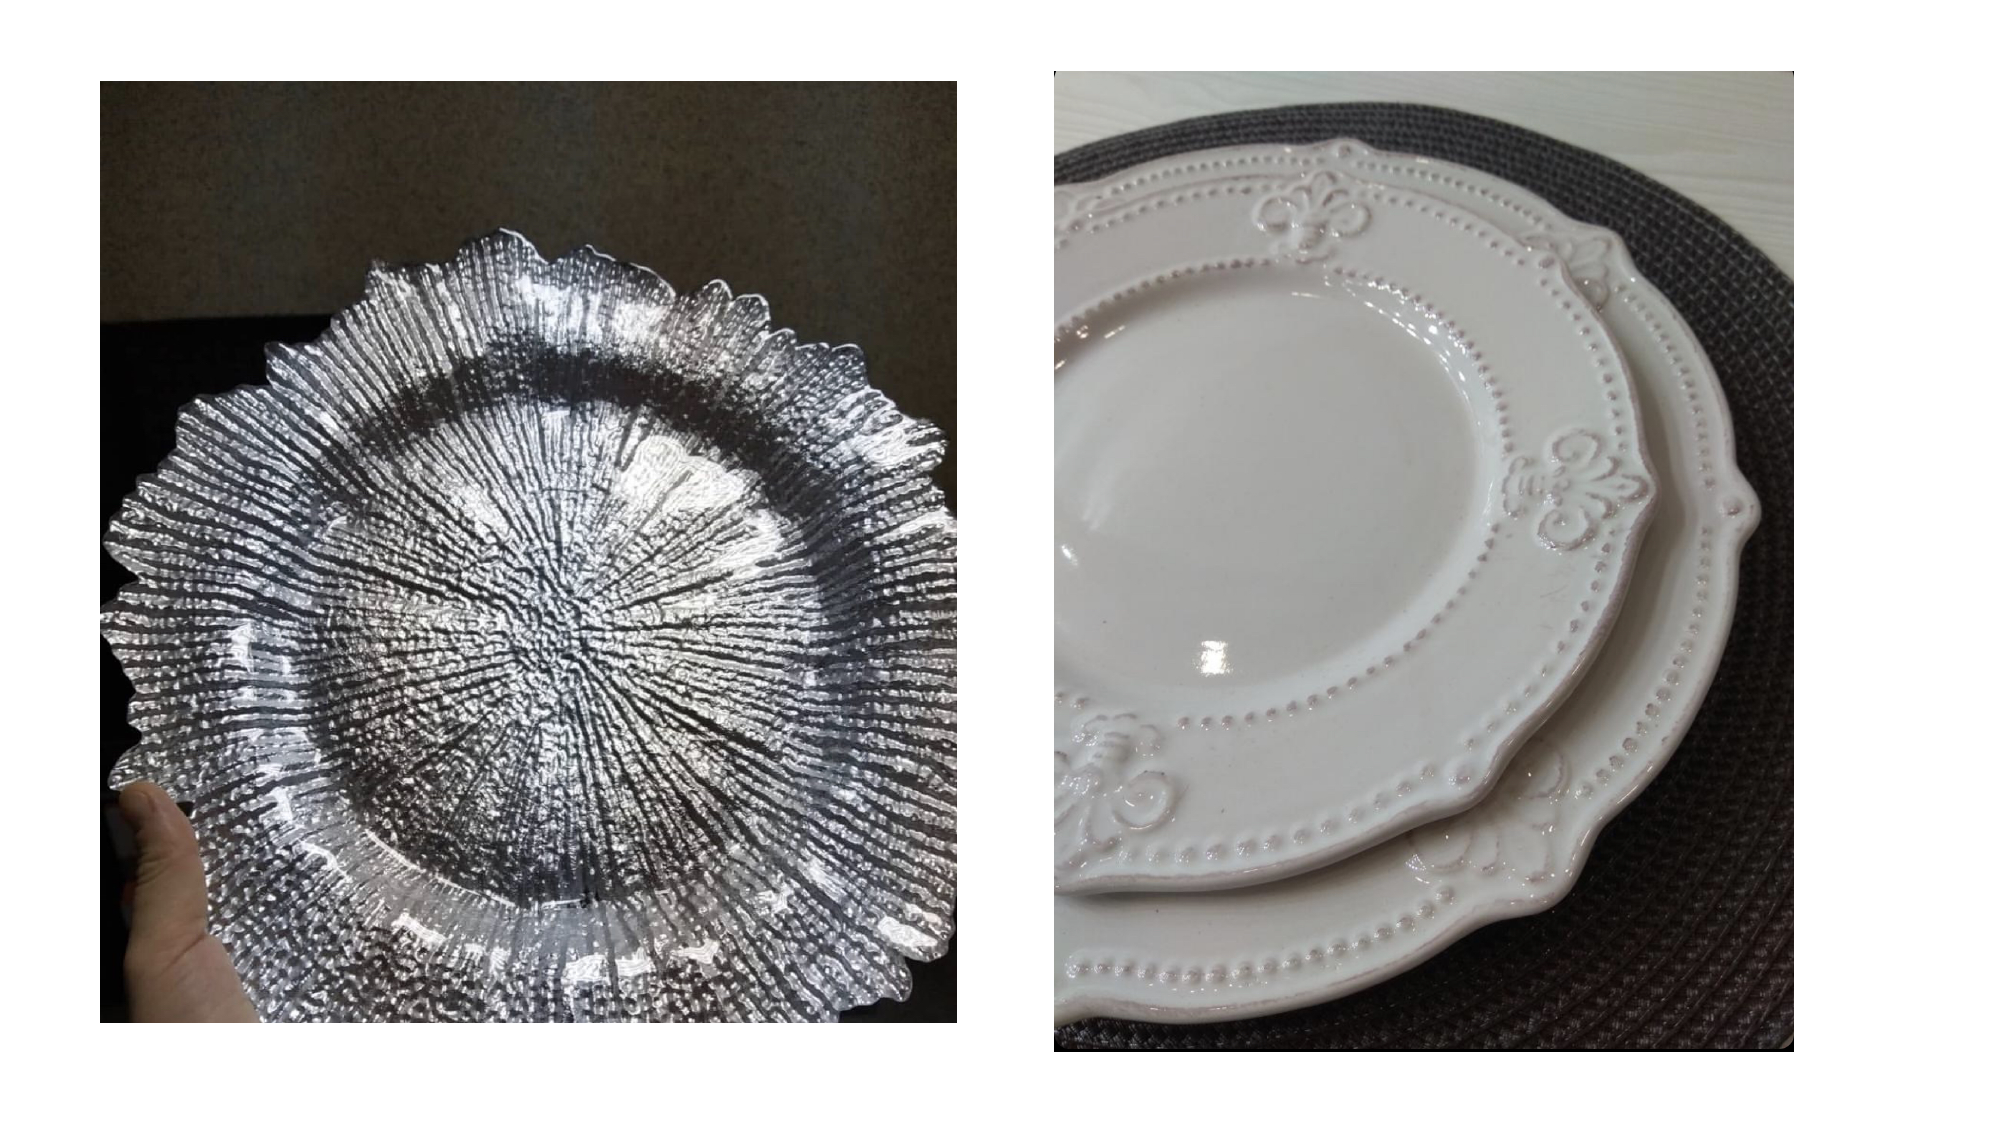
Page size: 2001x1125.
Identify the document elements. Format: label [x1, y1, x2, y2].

picture [100, 81, 957, 1023]
list [1054, 71, 1794, 1052]
